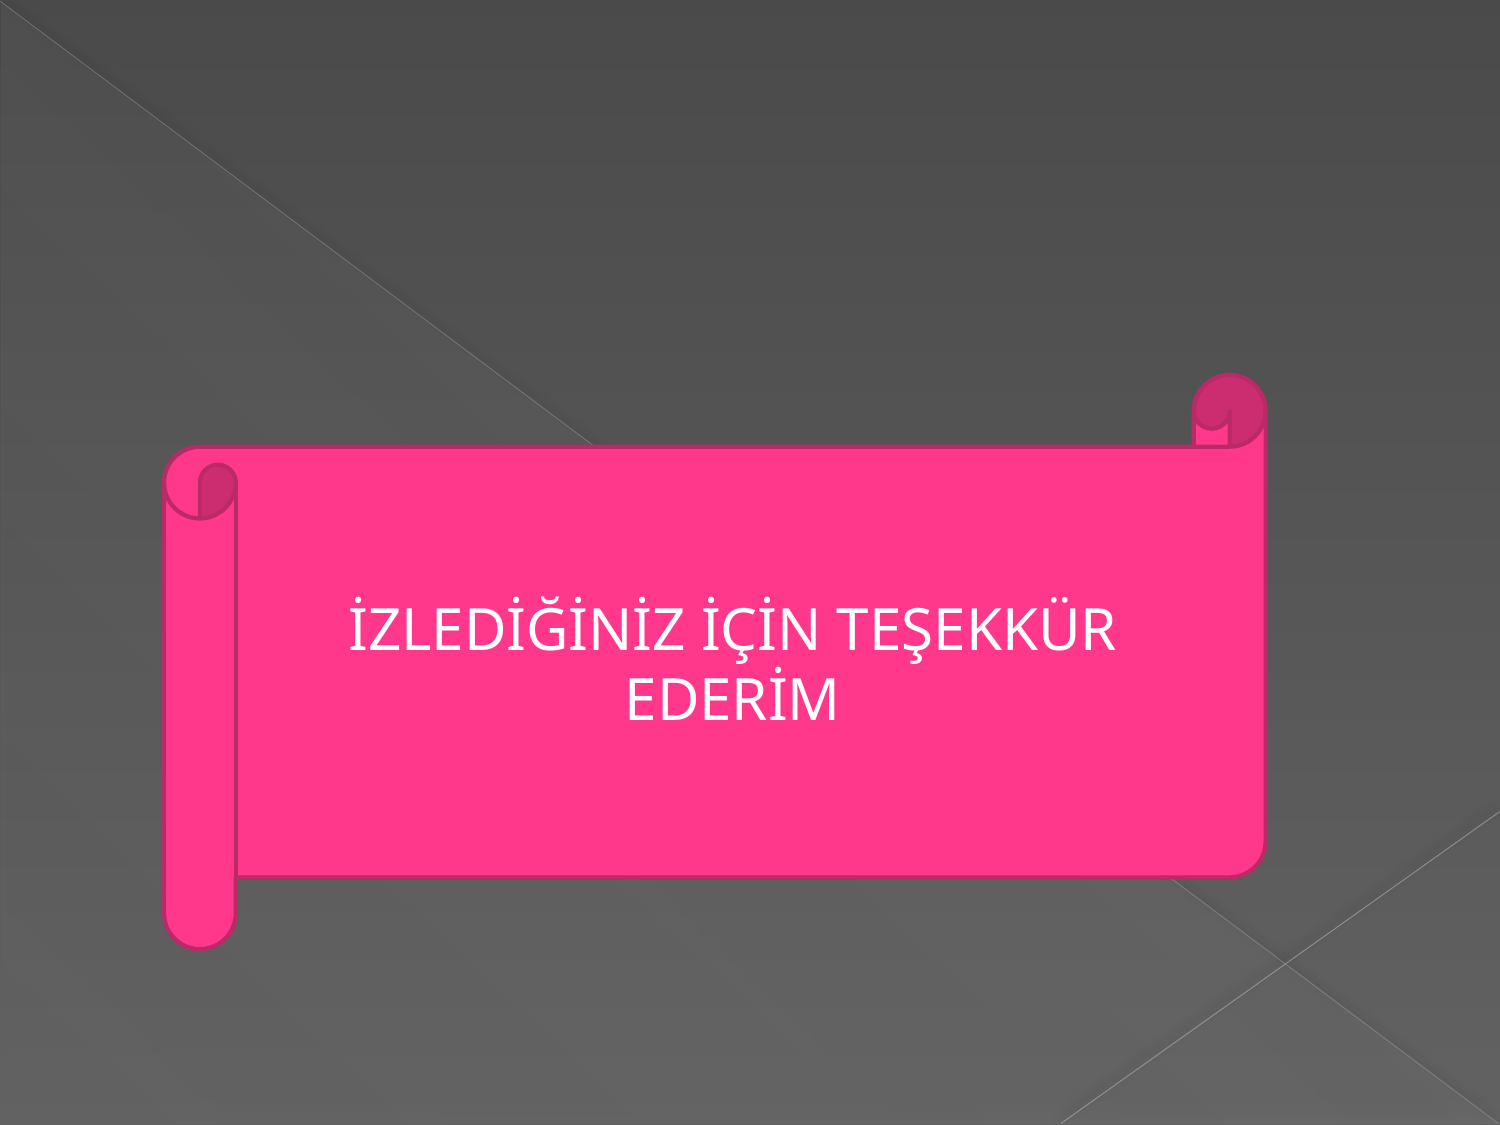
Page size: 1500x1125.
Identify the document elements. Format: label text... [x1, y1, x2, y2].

text_box İZLEDİĞİNİZ İÇİN TEŞEKKÜR EDERİM [161, 372, 1268, 952]
